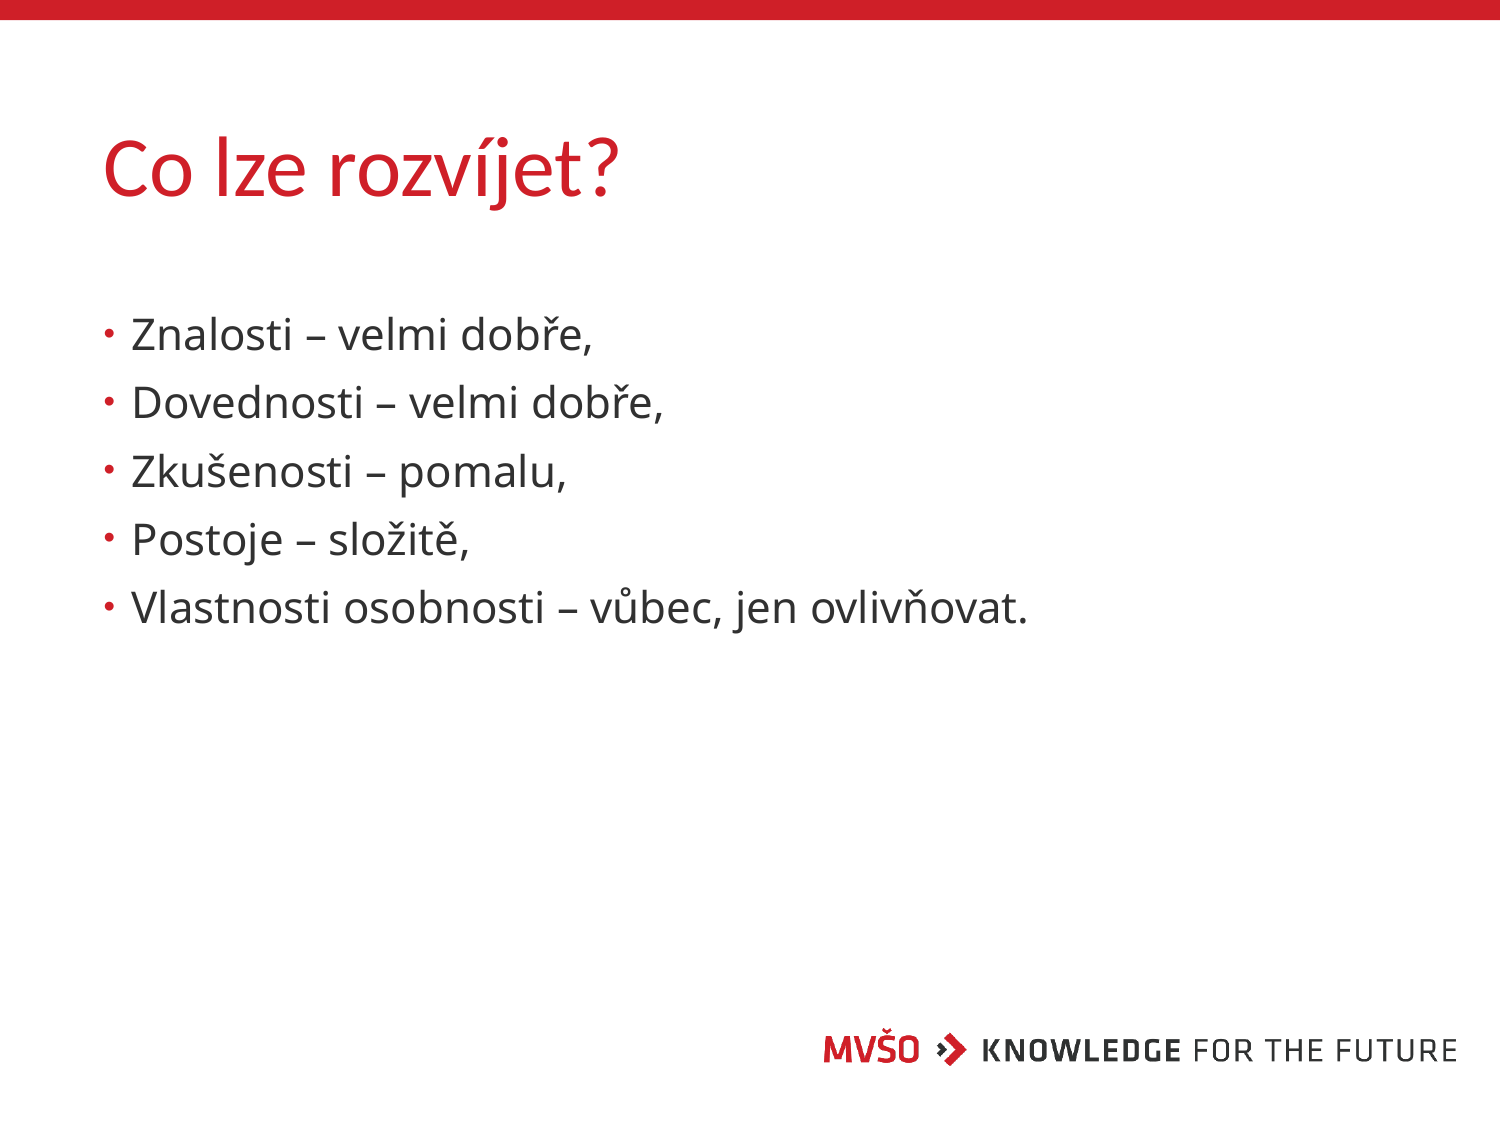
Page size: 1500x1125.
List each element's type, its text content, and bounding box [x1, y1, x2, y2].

title Co lze rozvíjet? [88, 59, 1412, 278]
list Znalosti – velmi dobře, Dovednosti – velmi dobře, Zkušenosti – pomalu, Postoje – složitě, Vlastnosti osobnosti – vůbec, jen ovlivňovat. [88, 299, 1412, 969]
picture [824, 1028, 1456, 1066]
